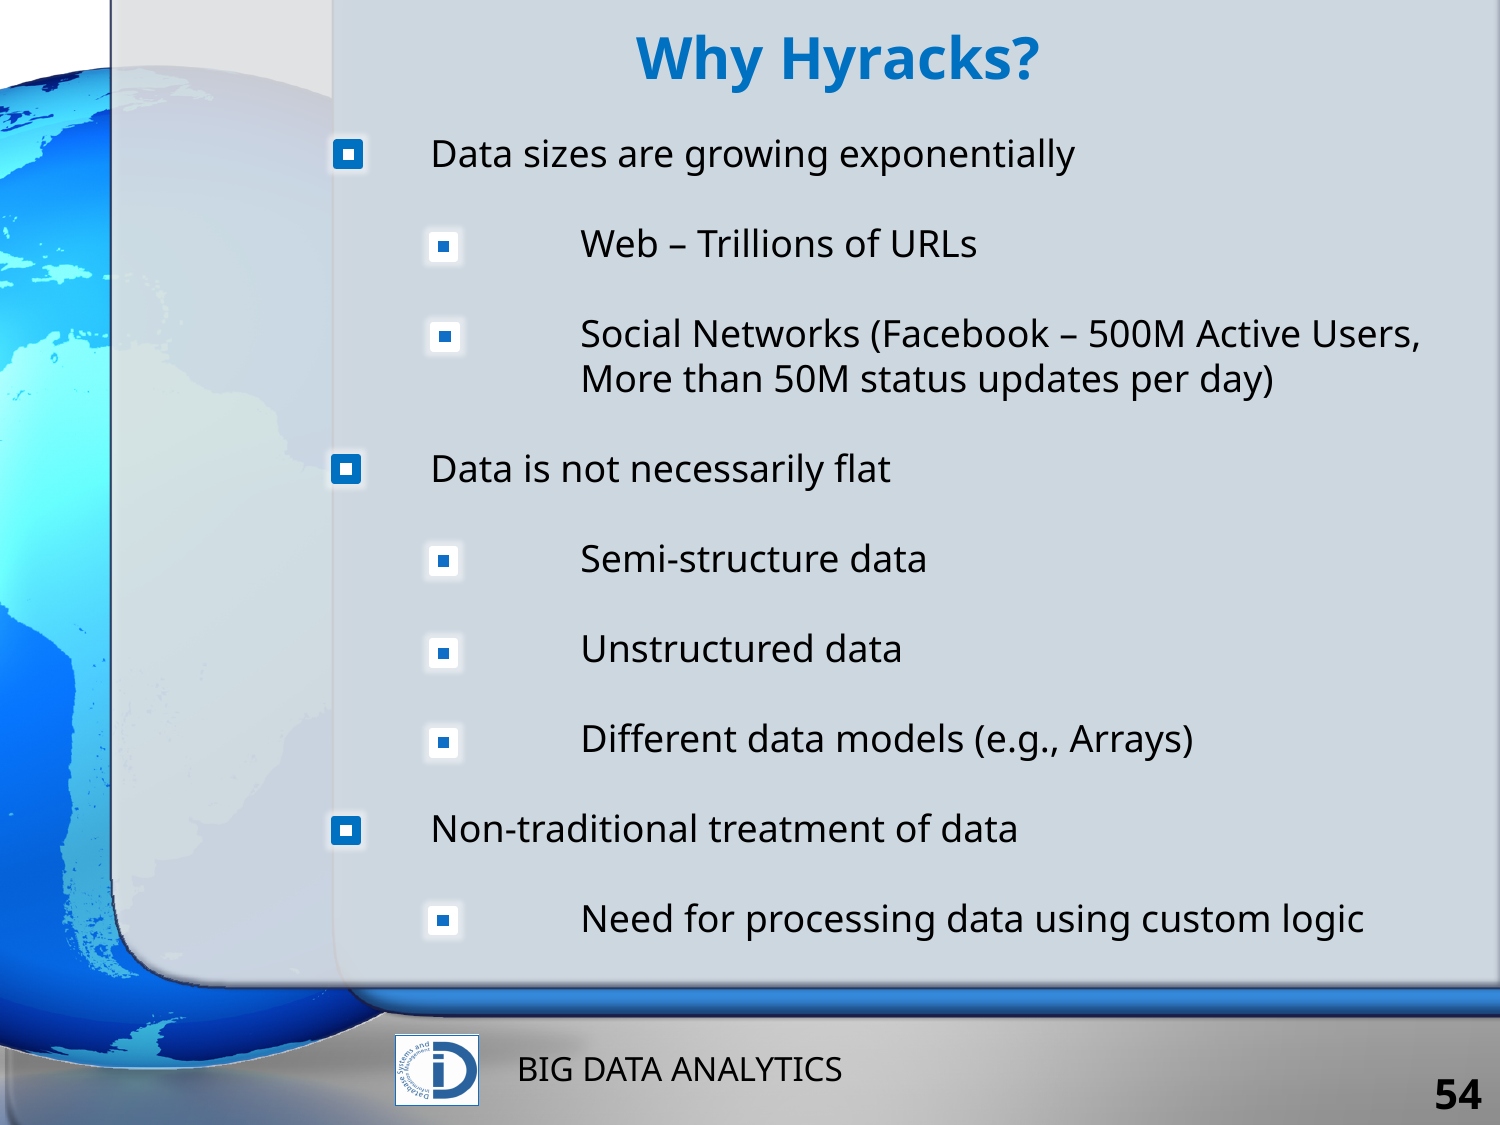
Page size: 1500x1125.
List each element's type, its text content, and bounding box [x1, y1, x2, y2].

picture [0, 0, 1500, 1125]
text_box Data sizes are growing exponentially Web – Trillions of URLs Social Networks (Facebook – 500M Active Users, More than 50M status updates per day) Data is not necessarily flat Semi-structure data Unstructured data Different data models (e.g., Arrays) Non-traditional treatment of data Need for processing data using custom logic [265, 122, 1500, 993]
title Why Hyracks? [312, 3, 1365, 109]
text_box BIG DATA ANALYTICS [501, 1017, 1022, 1118]
text_box 54 [1417, 1066, 1500, 1120]
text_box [333, 142, 458, 933]
